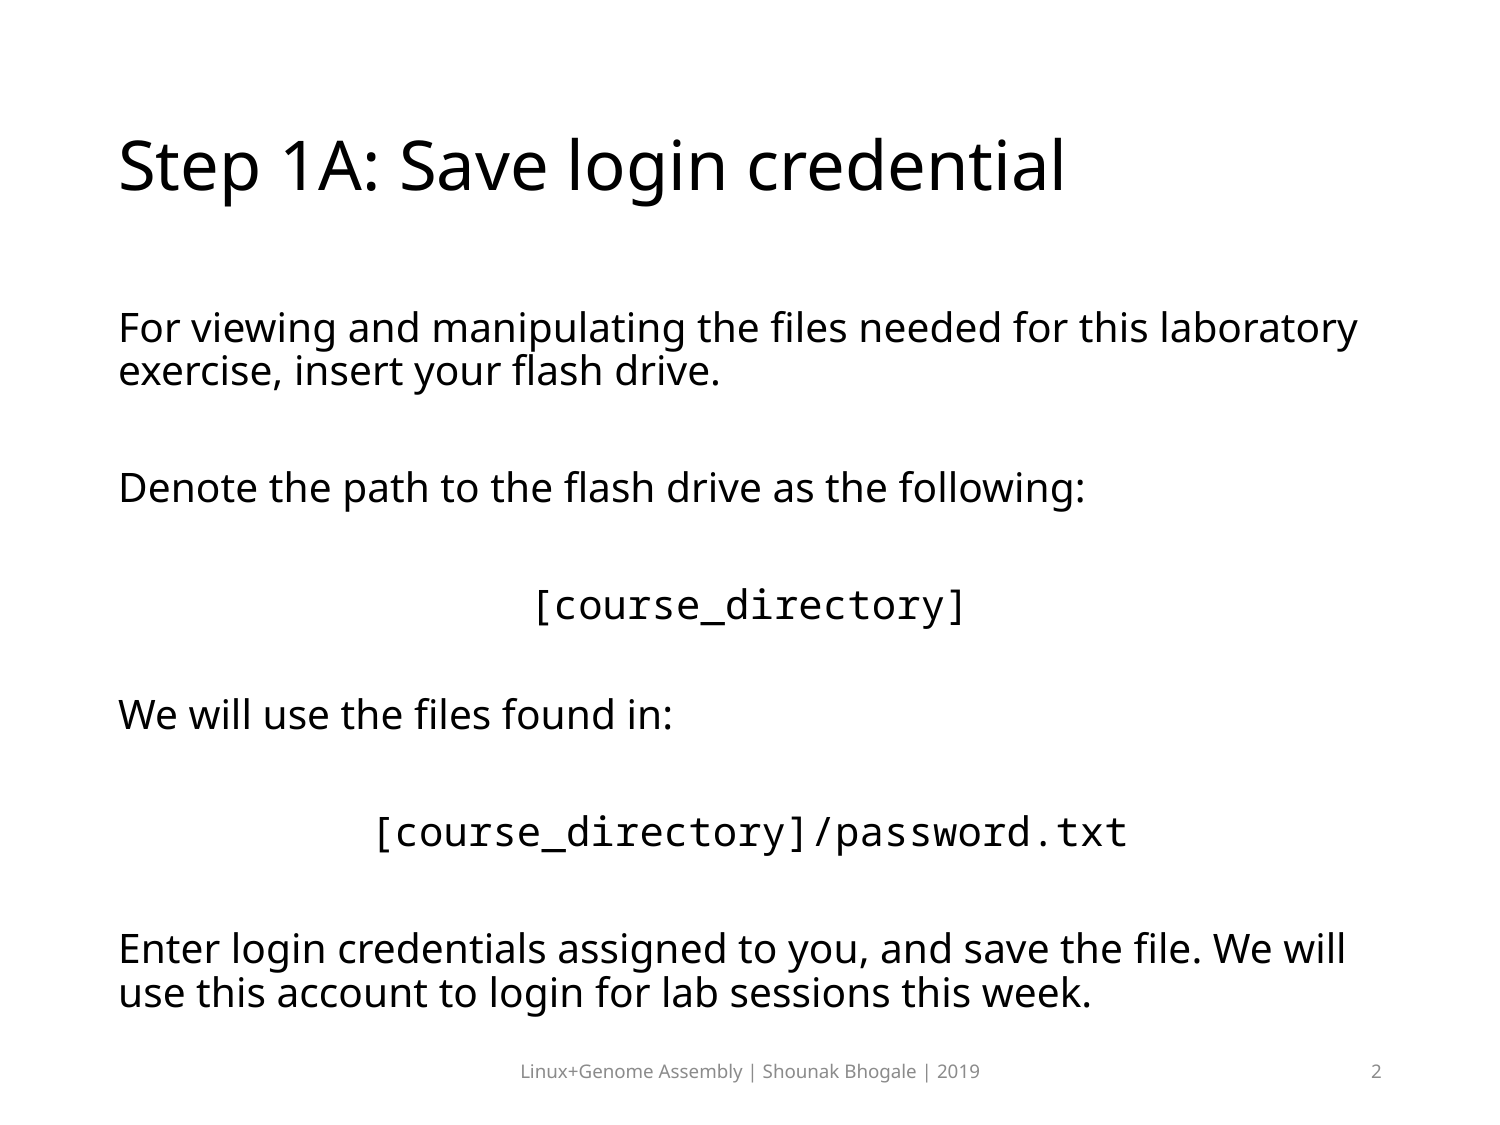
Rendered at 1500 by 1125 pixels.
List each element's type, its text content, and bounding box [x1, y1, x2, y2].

text_box For viewing and manipulating the files needed for this laboratory exercise, insert your flash drive. Denote the path to the flash drive as the following: [course_directory] We will use the files found in: [course_directory]/password.txt Enter login credentials assigned to you, and save the file. We will use this account to login for lab sessions this week. [103, 299, 1397, 1030]
footer Linux+Genome Assembly | Shounak Bhogale | 2019 [496, 1042, 1004, 1103]
slide_number 2 [1059, 1042, 1397, 1103]
title Step 1A: Save login credential [103, 59, 1397, 278]
